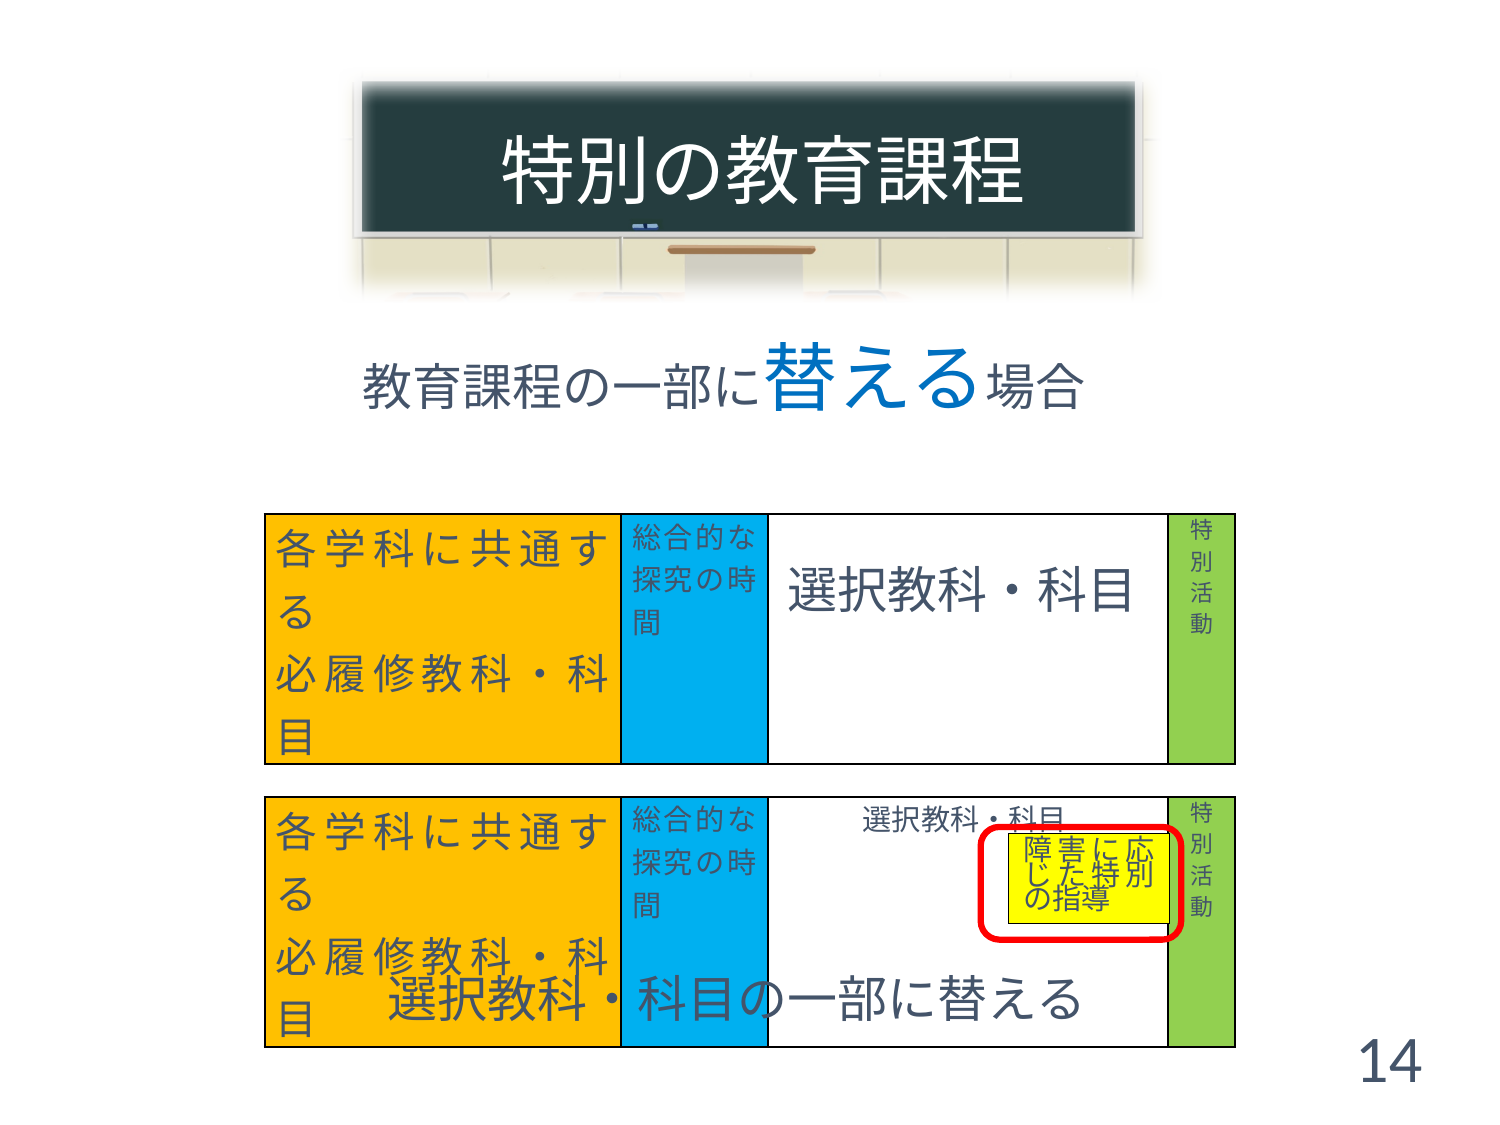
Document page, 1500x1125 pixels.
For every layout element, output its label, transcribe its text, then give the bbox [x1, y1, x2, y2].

table_header 各学科に共通する 必履修教科・科目 [266, 515, 620, 763]
table_header 総合的な探究の時間 [622, 515, 767, 763]
table_header 各学科に共通する 必履修教科・科目 [266, 798, 620, 1046]
text_box [979, 825, 1183, 941]
table_header 総合的な探究の時間 [622, 1035, 767, 1046]
slide_number 14 [1099, 1025, 1438, 1086]
table_header 総合的な探究の時間 [622, 798, 767, 959]
table_header 特別活動 [1169, 515, 1234, 763]
table_header 特別活動 [1169, 798, 1234, 1046]
text_box 教育課程の一部に替える場合 [347, 323, 1153, 428]
text_box 選択教科・科目の一部に替える [372, 959, 1128, 1035]
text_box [338, 67, 1162, 303]
table_header 選択教科・科目 [769, 515, 1167, 763]
table_header 選択教科・科目 [769, 798, 1167, 1046]
